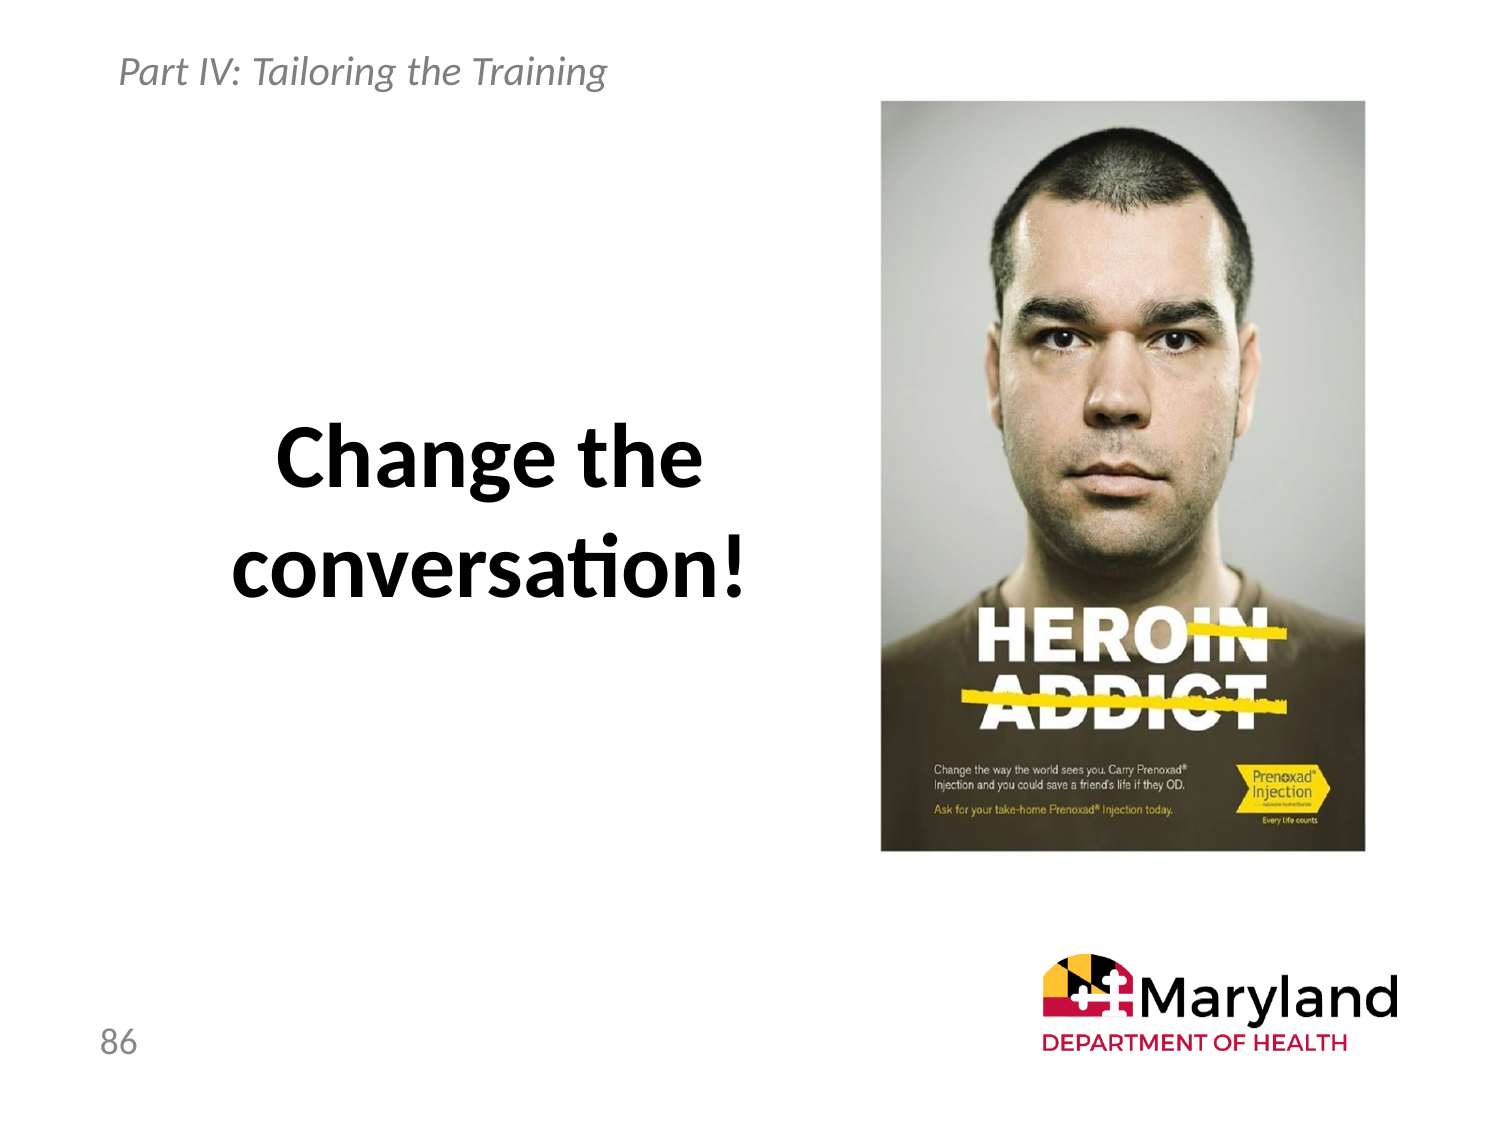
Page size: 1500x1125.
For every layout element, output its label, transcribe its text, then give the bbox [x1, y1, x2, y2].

text_box Part IV: Tailoring the Training [103, 42, 1397, 116]
text_box Change the conversation! [179, 116, 802, 908]
picture [872, 88, 1379, 861]
slide_number 86 [84, 1009, 167, 1070]
picture [1034, 945, 1397, 1051]
